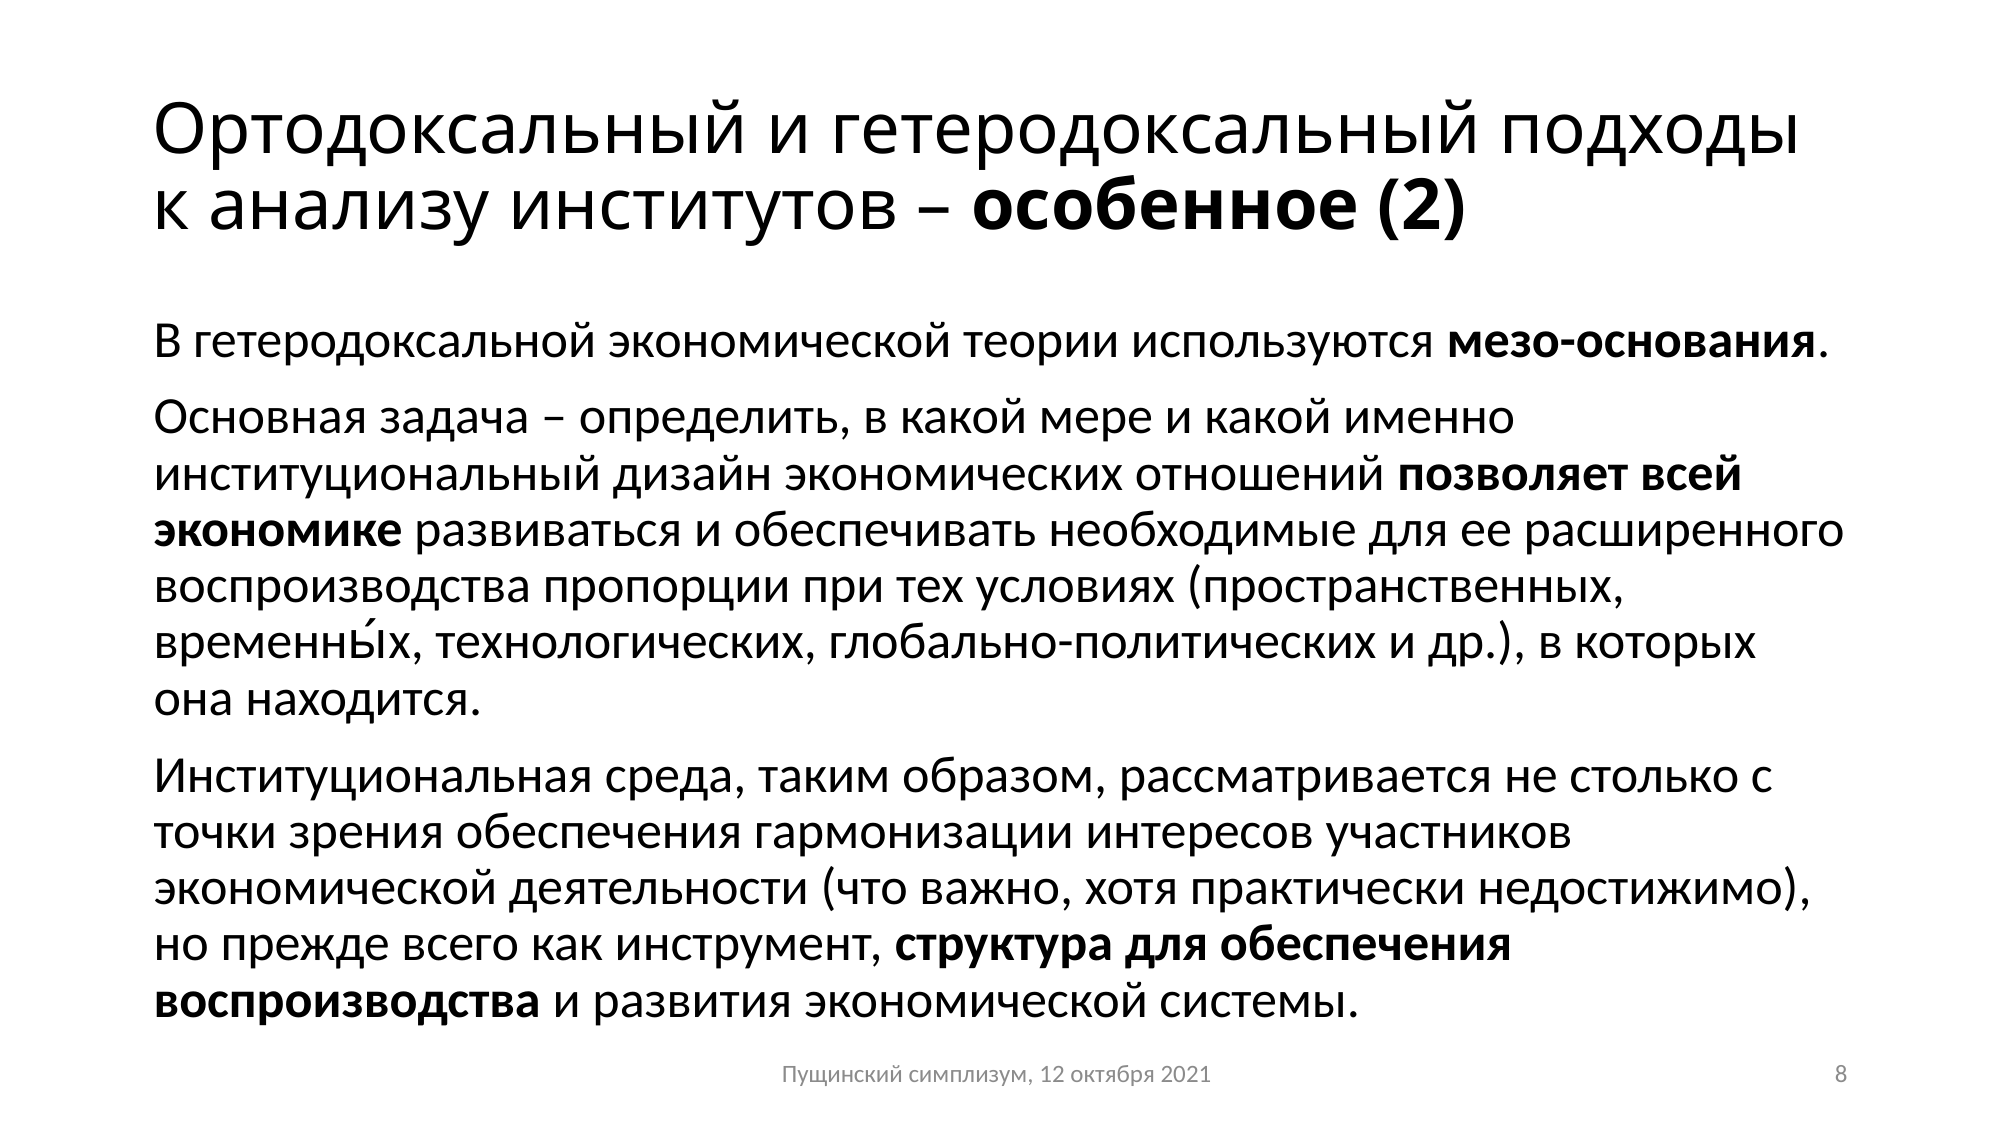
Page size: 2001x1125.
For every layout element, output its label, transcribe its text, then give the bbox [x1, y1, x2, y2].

title Ортодоксальный и гетеродоксальный подходы к анализу институтов – особенное (2) [137, 59, 1863, 278]
list В гетеродоксальной экономической теории используются мезо-основания. Основная задача – определить, в какой мере и какой именно институциональный дизайн экономических отношений позволяет всей экономике развиваться и обеспечивать необходимые для ее расширенного воспроизводства пропорции при тех условиях (пространственных, временны́х, технологических, глобально-политических и др.), в которых она находится. Институциональная среда, таким образом, рассматривается не столько с точки зрения обеспечения гармонизации интересов участников экономической деятельности (что важно, хотя практически недостижимо), но прежде всего как инструмент, структура для обеспечения воспроизводства и развития экономической системы. [138, 304, 1863, 1019]
slide_number 8 [1412, 1042, 1863, 1103]
footer Пущинский симплизум, 12 октября 2021 [662, 1042, 1338, 1103]
